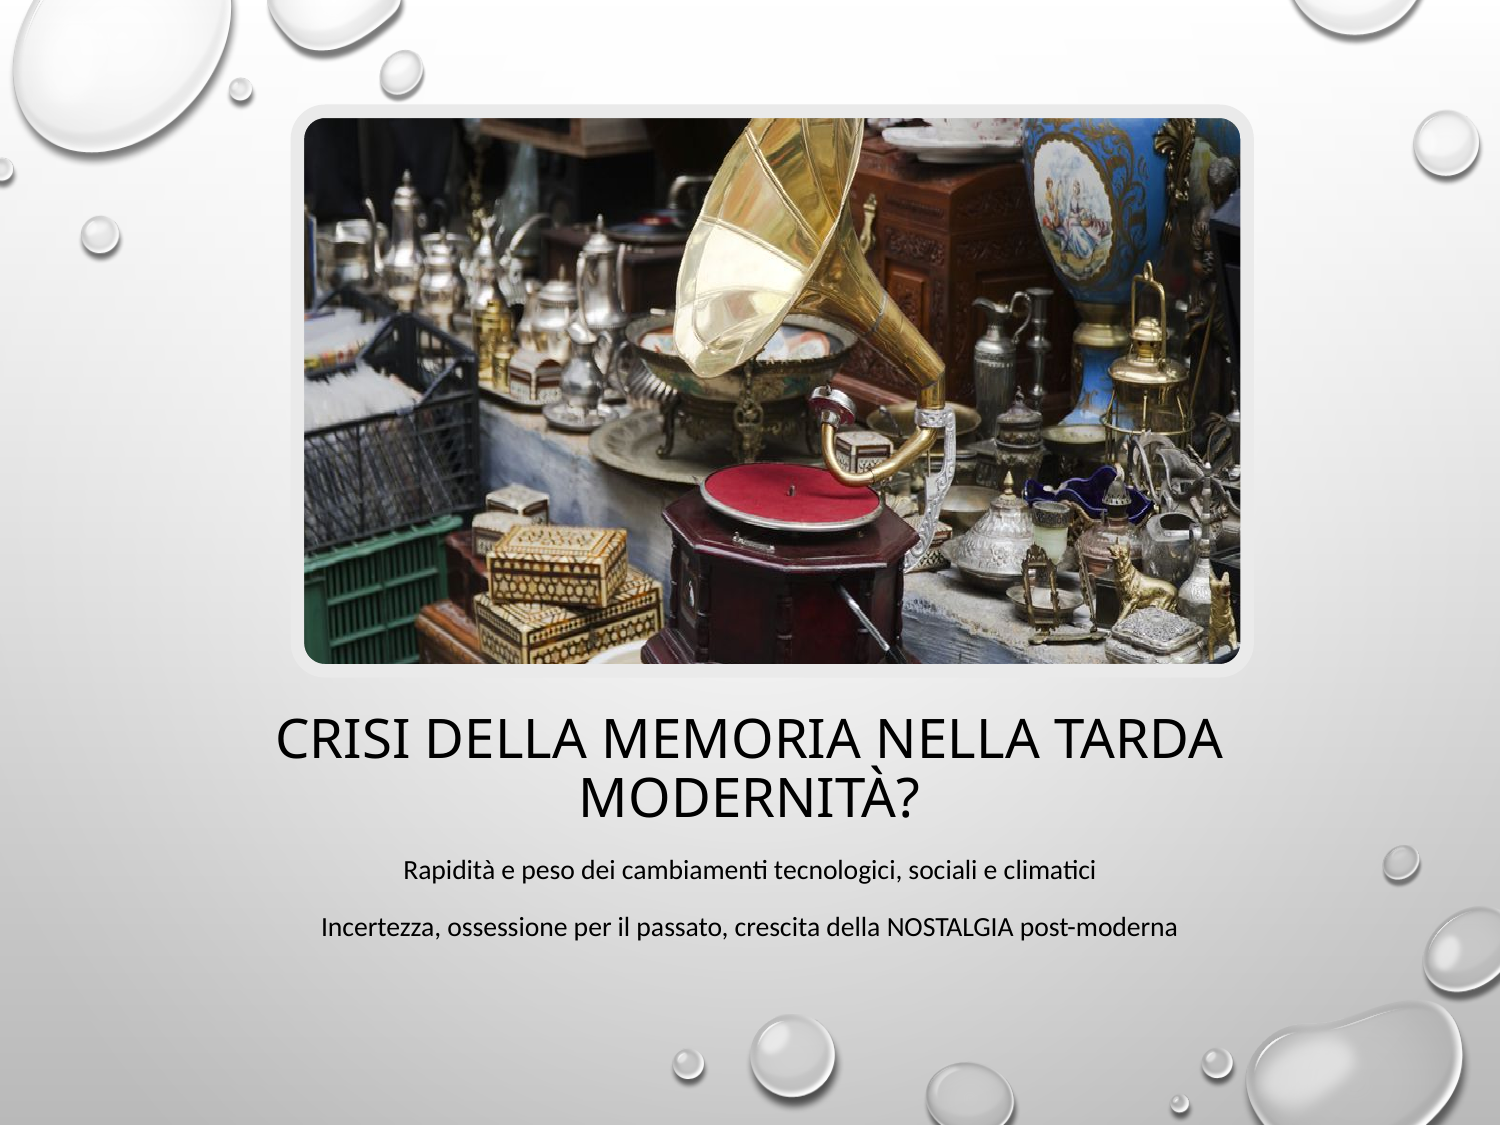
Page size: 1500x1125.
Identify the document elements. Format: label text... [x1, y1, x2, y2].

title Crisi della memoria nella tarda modernità? [112, 703, 1388, 837]
list Rapidità e peso dei cambiamenti tecnologici, sociali e climatici Incertezza, ossessione per il passato, crescita della NOSTALGIA post-moderna [112, 838, 1388, 950]
picture [0, 0, 1500, 1125]
